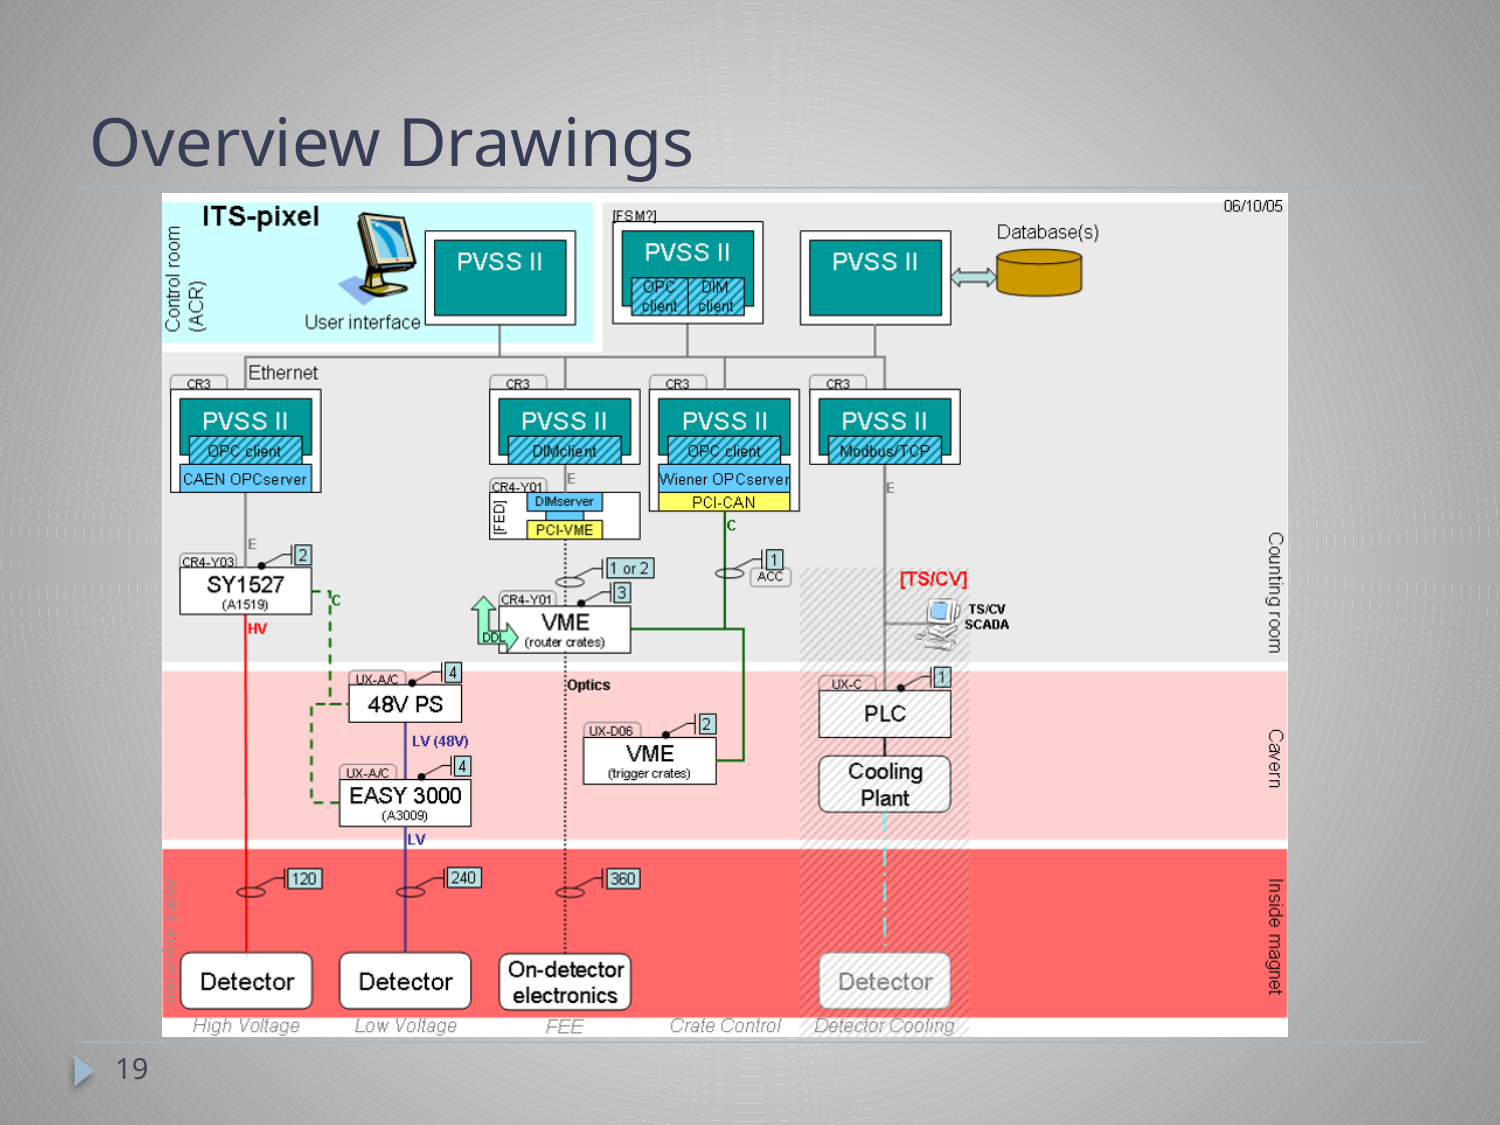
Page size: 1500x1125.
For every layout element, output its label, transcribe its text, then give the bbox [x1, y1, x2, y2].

title Overview Drawings [75, 24, 1425, 188]
slide_number 19 [100, 1042, 426, 1103]
picture [162, 192, 1288, 1038]
